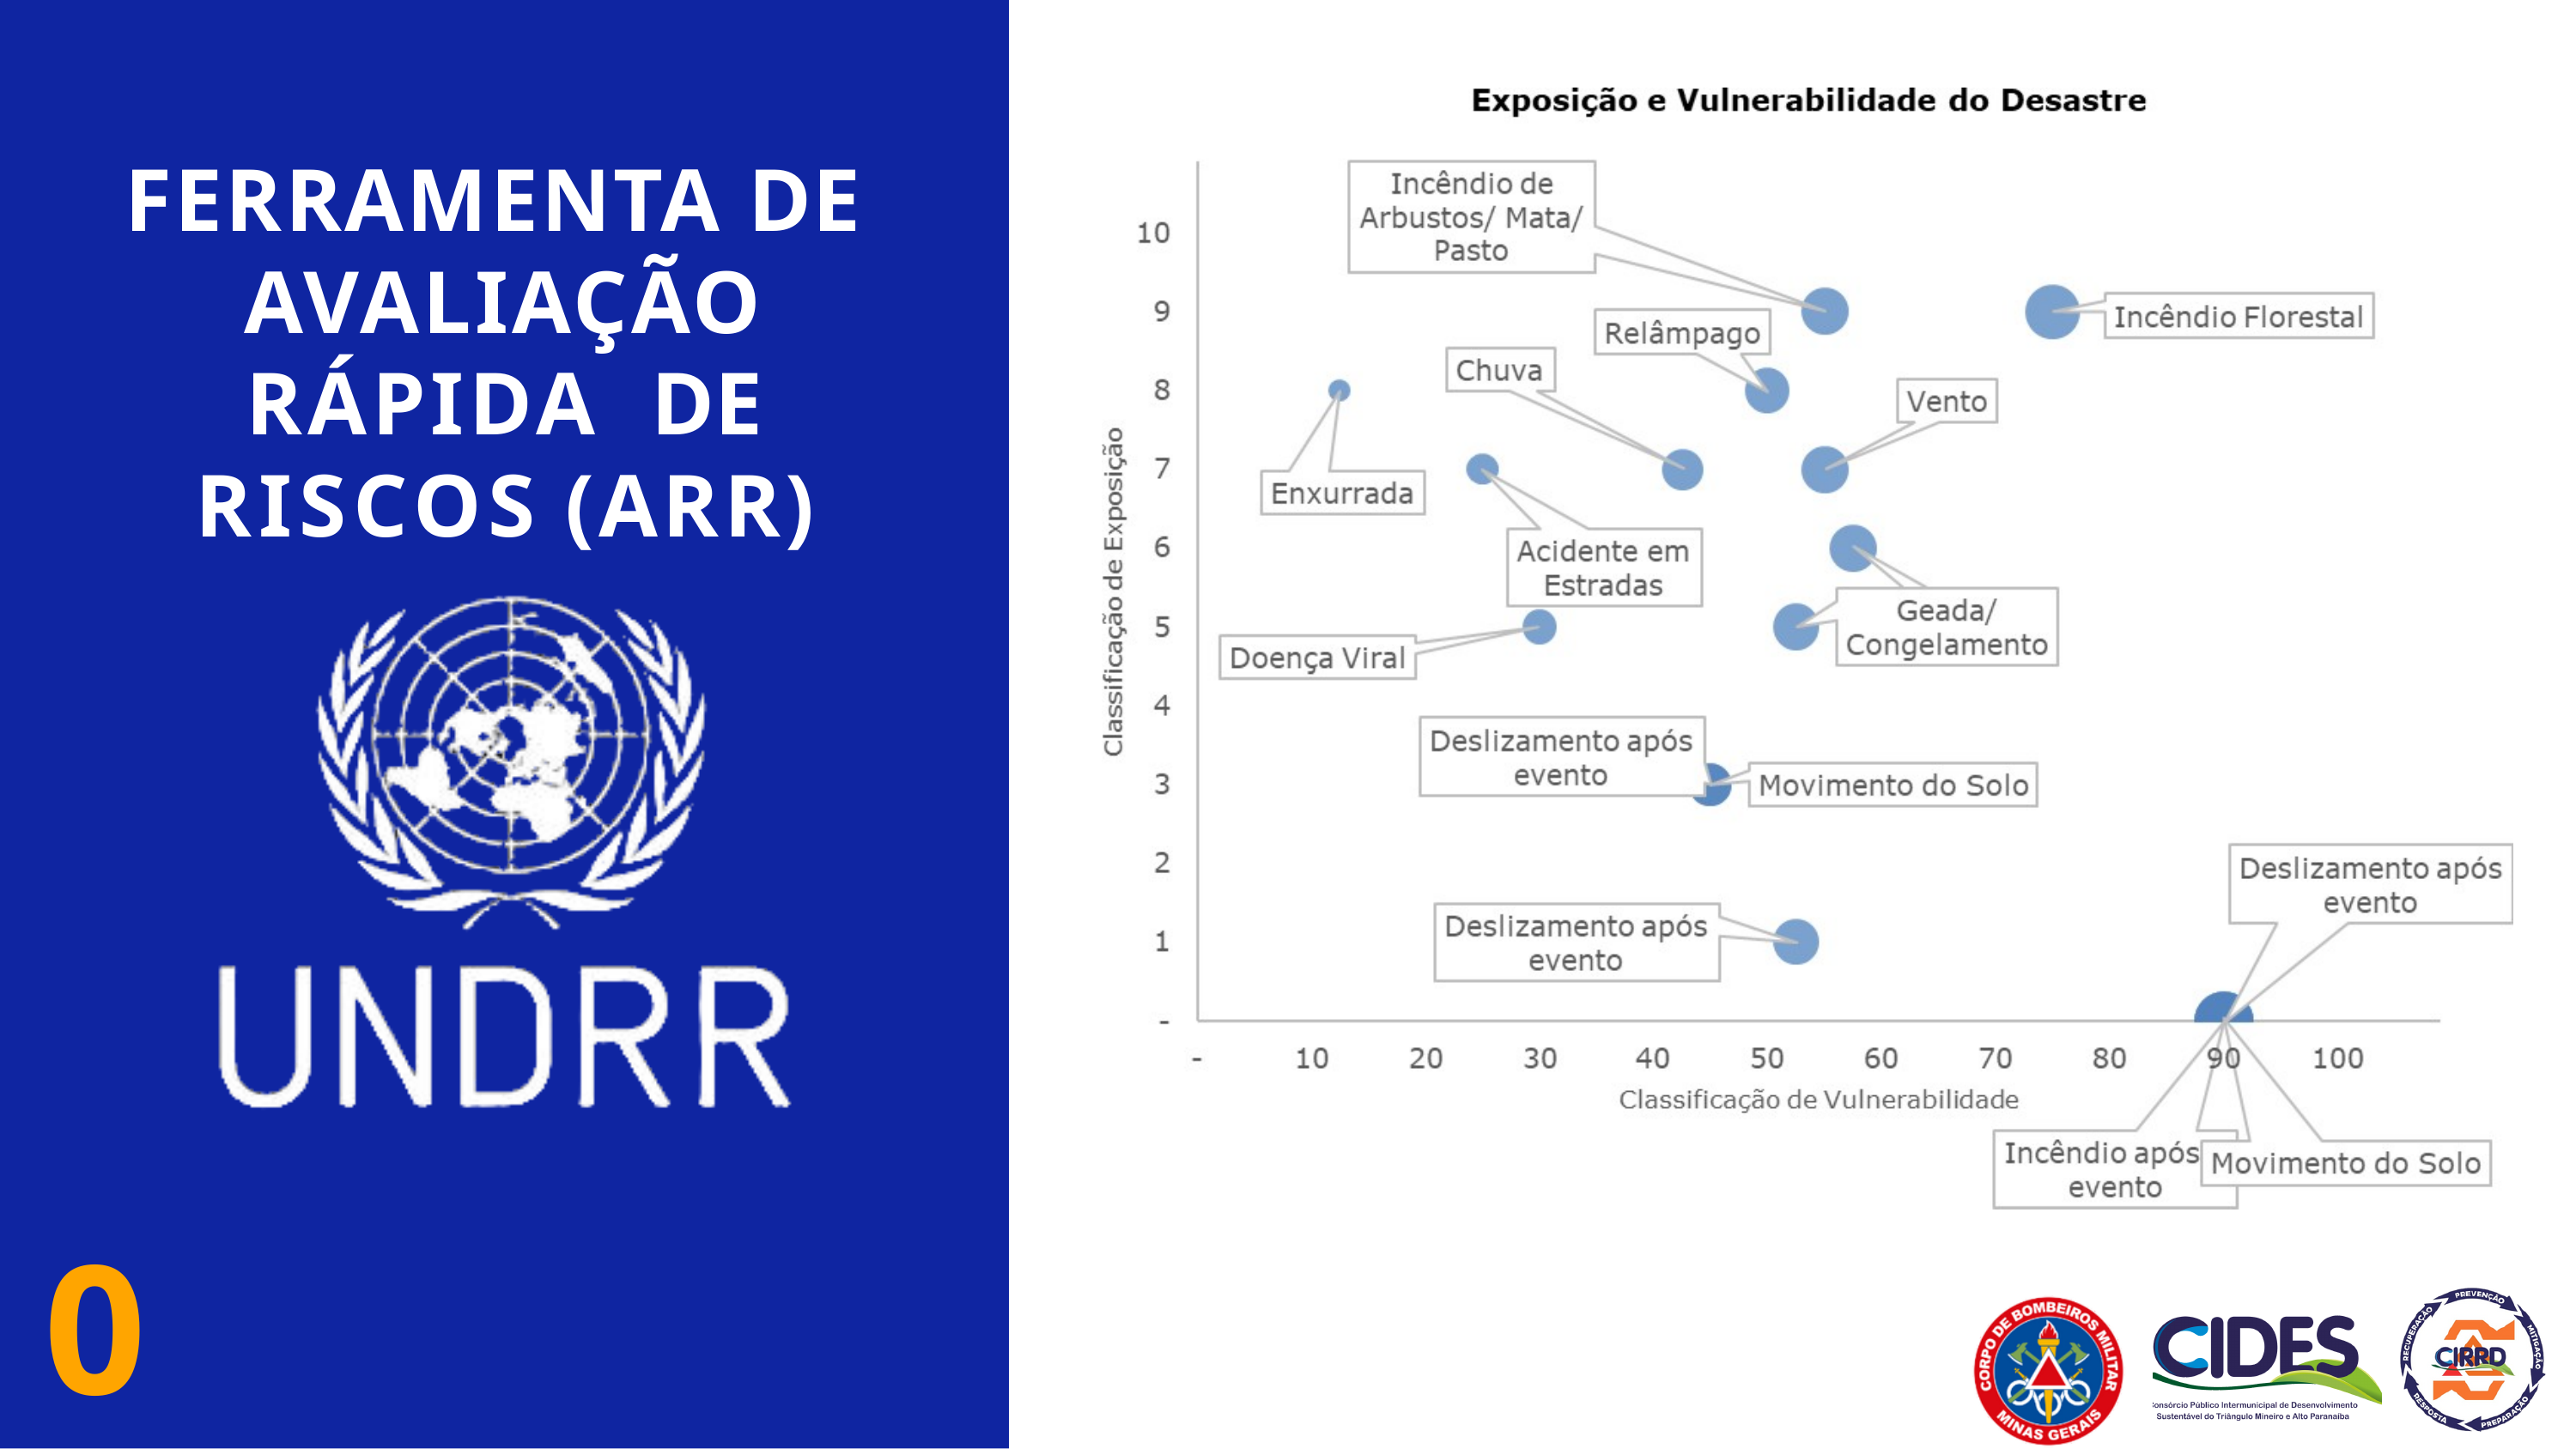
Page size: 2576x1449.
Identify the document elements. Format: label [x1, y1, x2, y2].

picture [2400, 1288, 2546, 1432]
text_box [0, 0, 1010, 1449]
picture [2153, 1313, 2382, 1422]
picture [1971, 1294, 2127, 1449]
picture [1101, 88, 2513, 1210]
